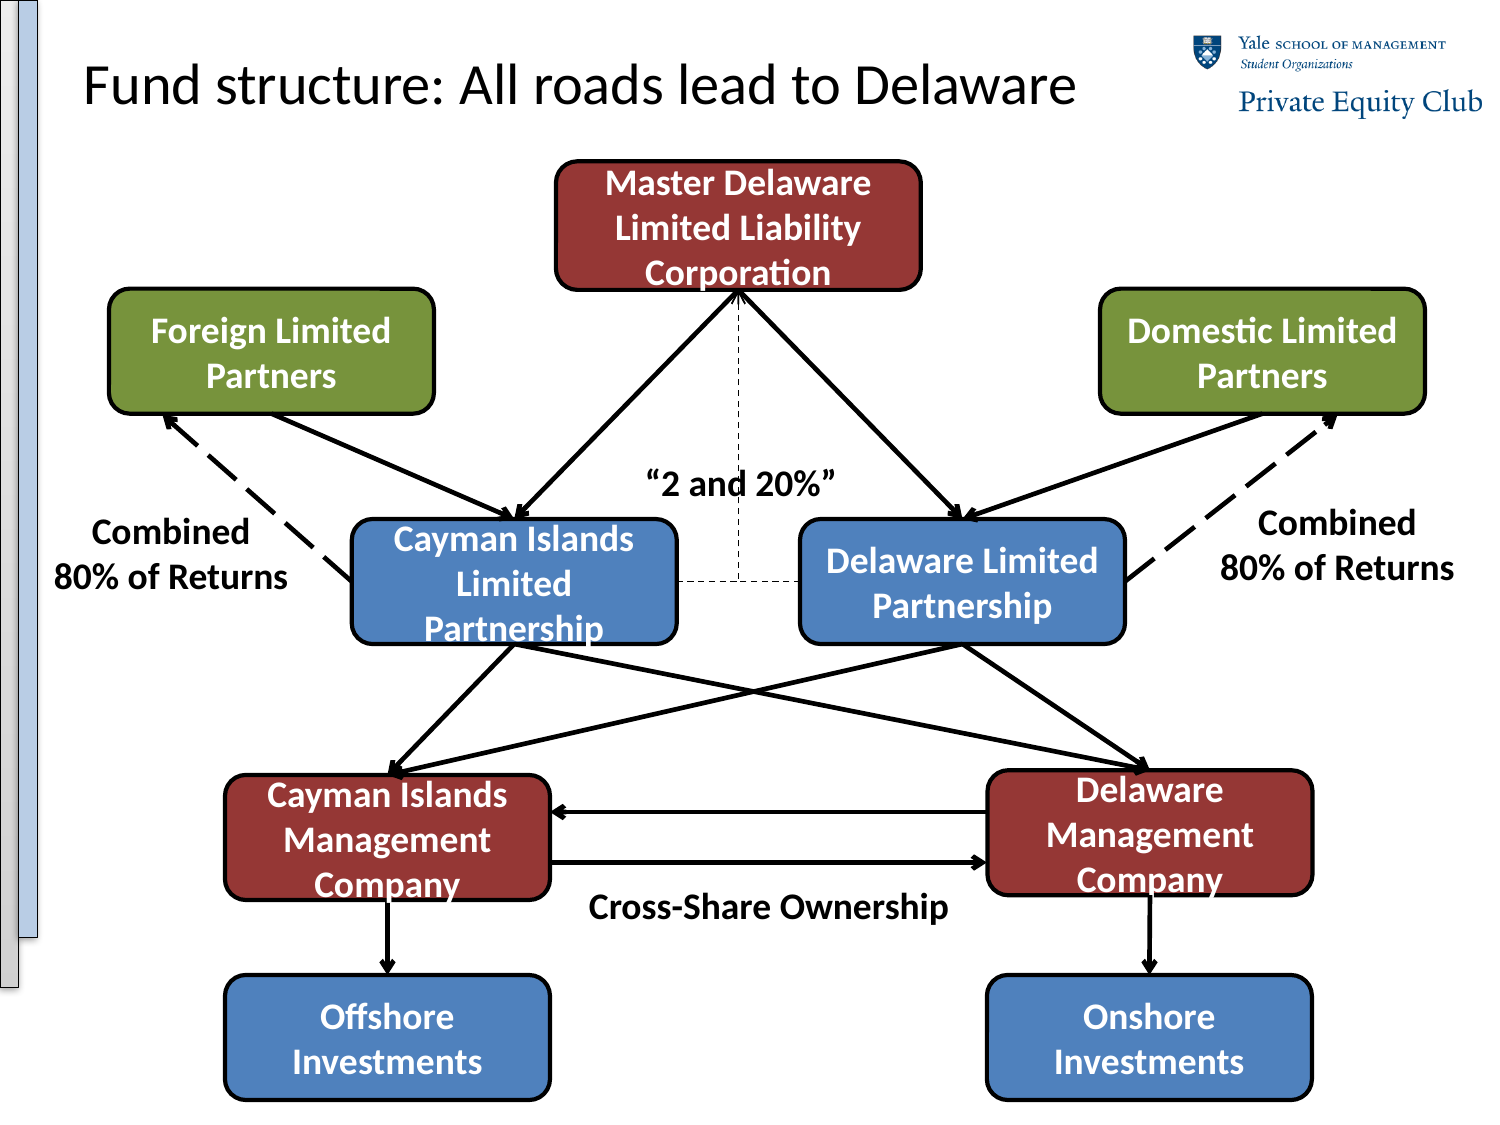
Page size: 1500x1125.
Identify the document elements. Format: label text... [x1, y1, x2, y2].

text_box Onshore Investments [984, 972, 1315, 1103]
text_box Offshore Investments [222, 972, 553, 1103]
title Fund structure: All roads lead to Delaware [68, 24, 1150, 138]
text_box Combined 80% of Returns [1205, 490, 1470, 596]
text_box Master Delaware Limited Liability Corporation [553, 159, 923, 288]
text_box Cross-Share Ownership [574, 874, 965, 935]
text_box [962, 643, 1151, 771]
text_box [676, 289, 737, 582]
text_box Cayman Islands Limited Partnership [349, 528, 679, 647]
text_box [514, 289, 675, 520]
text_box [162, 414, 352, 582]
picture [1187, 29, 1488, 125]
text_box Cayman Islands Management Company [222, 772, 553, 903]
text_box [1124, 414, 1338, 582]
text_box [738, 289, 801, 582]
text_box Combined 80% of Returns [39, 499, 304, 605]
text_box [387, 643, 961, 776]
text_box Delaware Management Company [985, 768, 1315, 898]
text_box Domestic Limited Partners [1097, 286, 1428, 416]
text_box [801, 289, 963, 520]
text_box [350, 413, 508, 520]
text_box Foreign Limited Partners [106, 286, 437, 416]
text_box Delaware Limited Partnership [797, 528, 1128, 641]
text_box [967, 413, 1125, 520]
